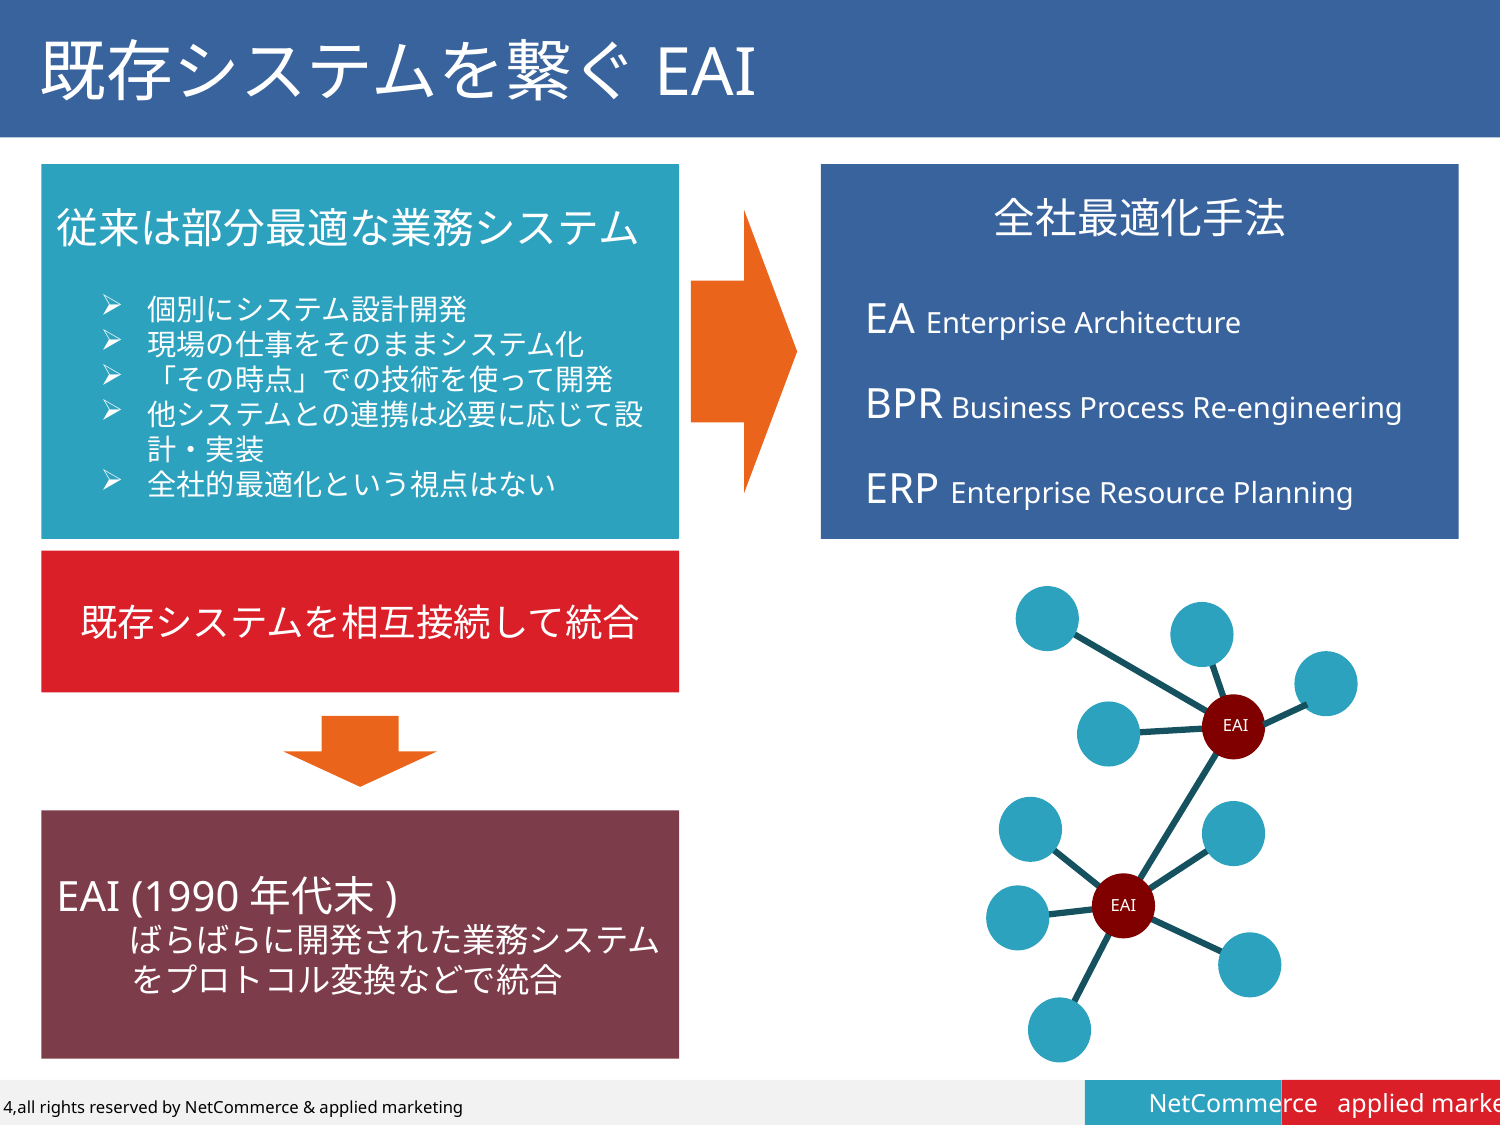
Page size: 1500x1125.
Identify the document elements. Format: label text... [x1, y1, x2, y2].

text_box EAI (1990年代末) ばらばらに開発された業務システムをプロトコル変換などで統合 [41, 810, 680, 1059]
text_box [283, 715, 437, 787]
text_box 従来は部分最適な業務システム 個別にシステム設計開発 現場の仕事をそのままシステム化 「その時点」での技術を使って開発 他システムとの連携は必要に応じて設計・実装 全社的最適化という視点はない [41, 164, 680, 539]
title 既存システムを繋ぐEAI [24, 24, 1375, 113]
text_box 既存システムを相互接続して統合 [41, 550, 680, 693]
text_box 全社最適化手法 EA Enterprise Architecture BPR Business Process Re-engineering ERP Enterprise Resource Planning [820, 164, 1459, 539]
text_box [985, 585, 1358, 1063]
text_box [690, 209, 798, 494]
